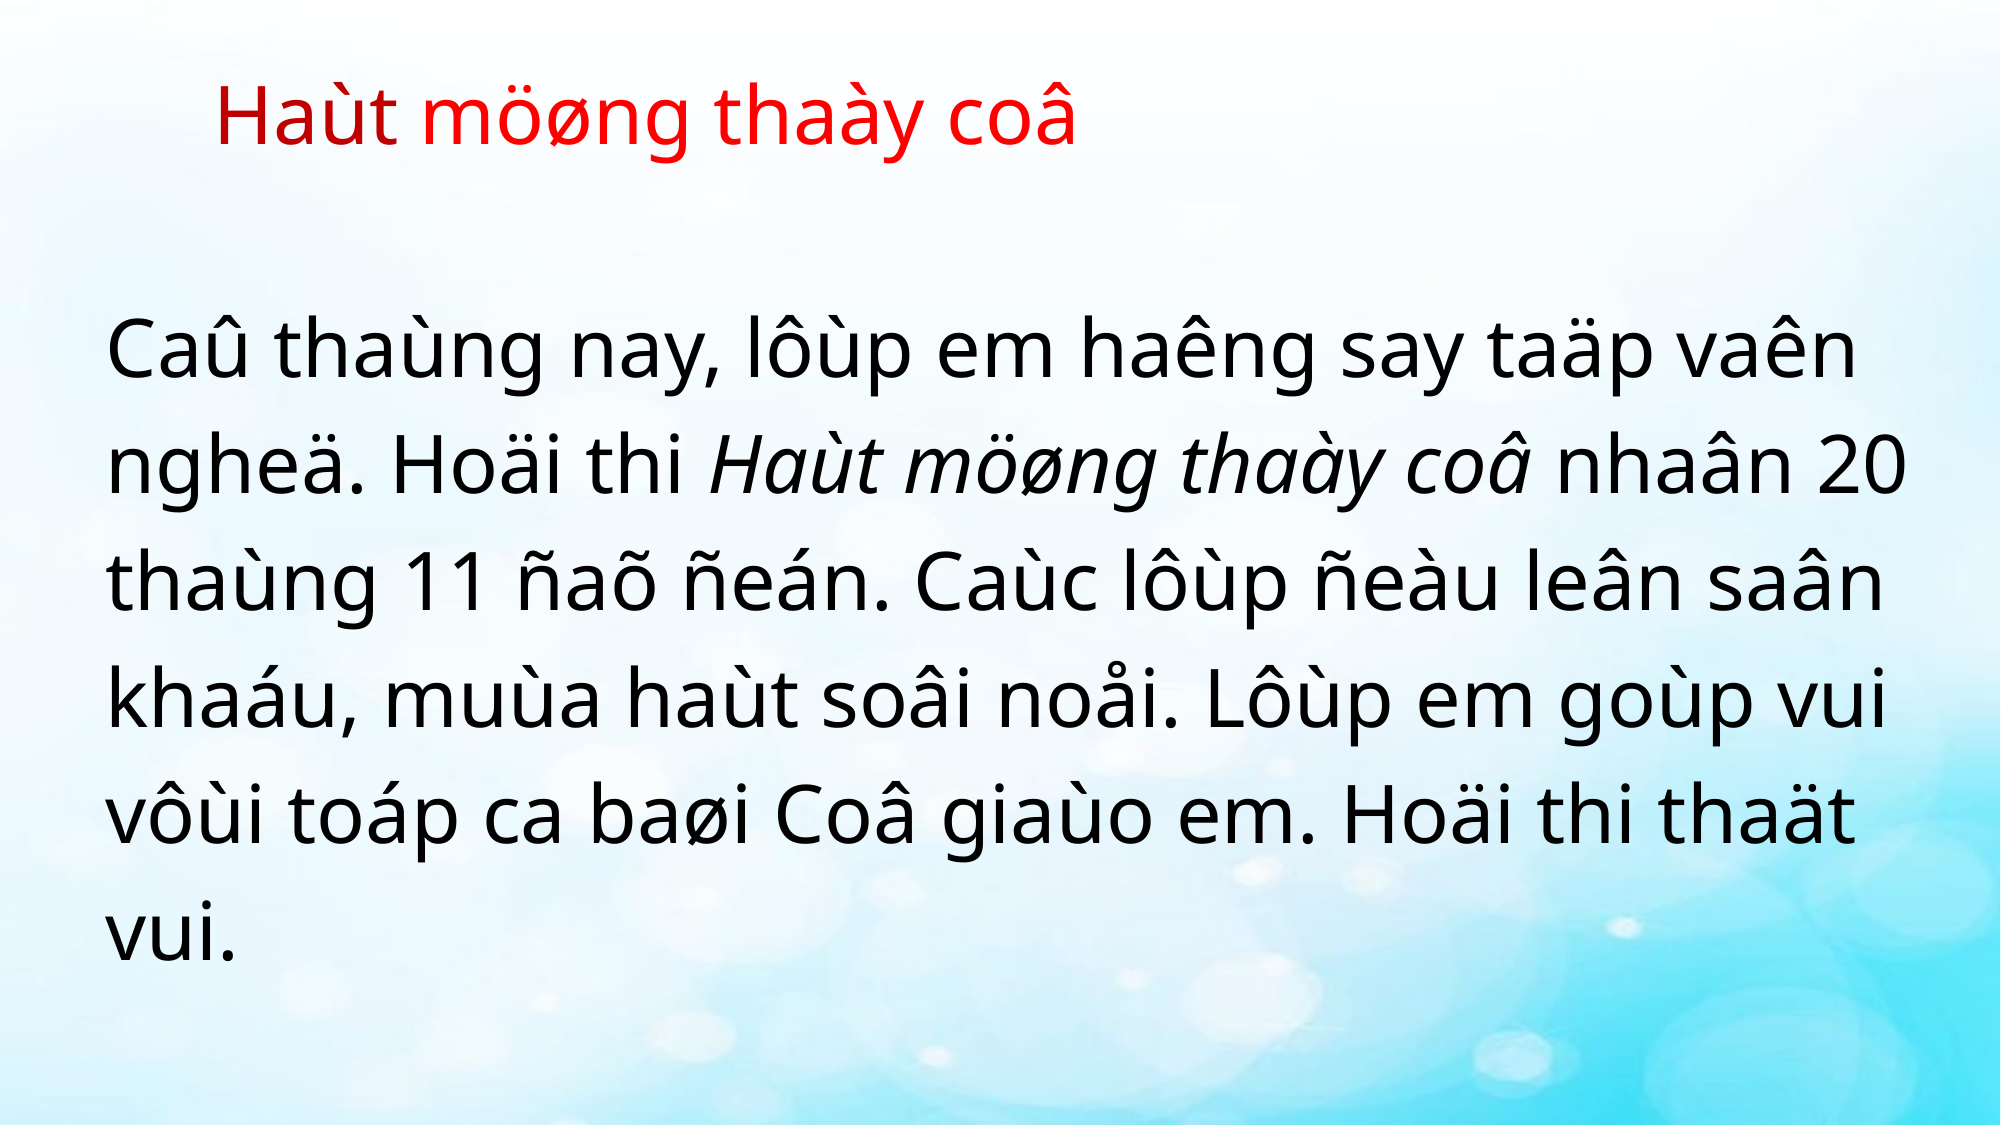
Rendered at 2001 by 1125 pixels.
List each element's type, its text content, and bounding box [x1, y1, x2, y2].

picture [0, 0, 2001, 1125]
text_box Haùt möøng thaày coâ Caû thaùng nay, lôùp em haêng say taäp vaên ngheä. Hoäi thi Haùt möøng thaày coâ nhaân 20 thaùng 11 ñaõ ñeán. Caùc lôùp ñeàu leân saân khaáu, muùa haùt soâi noåi. Lôùp em goùp vui vôùi toáp ca baøi Coâ giaùo em. Hoäi thi thaät vui. [90, 34, 2000, 987]
